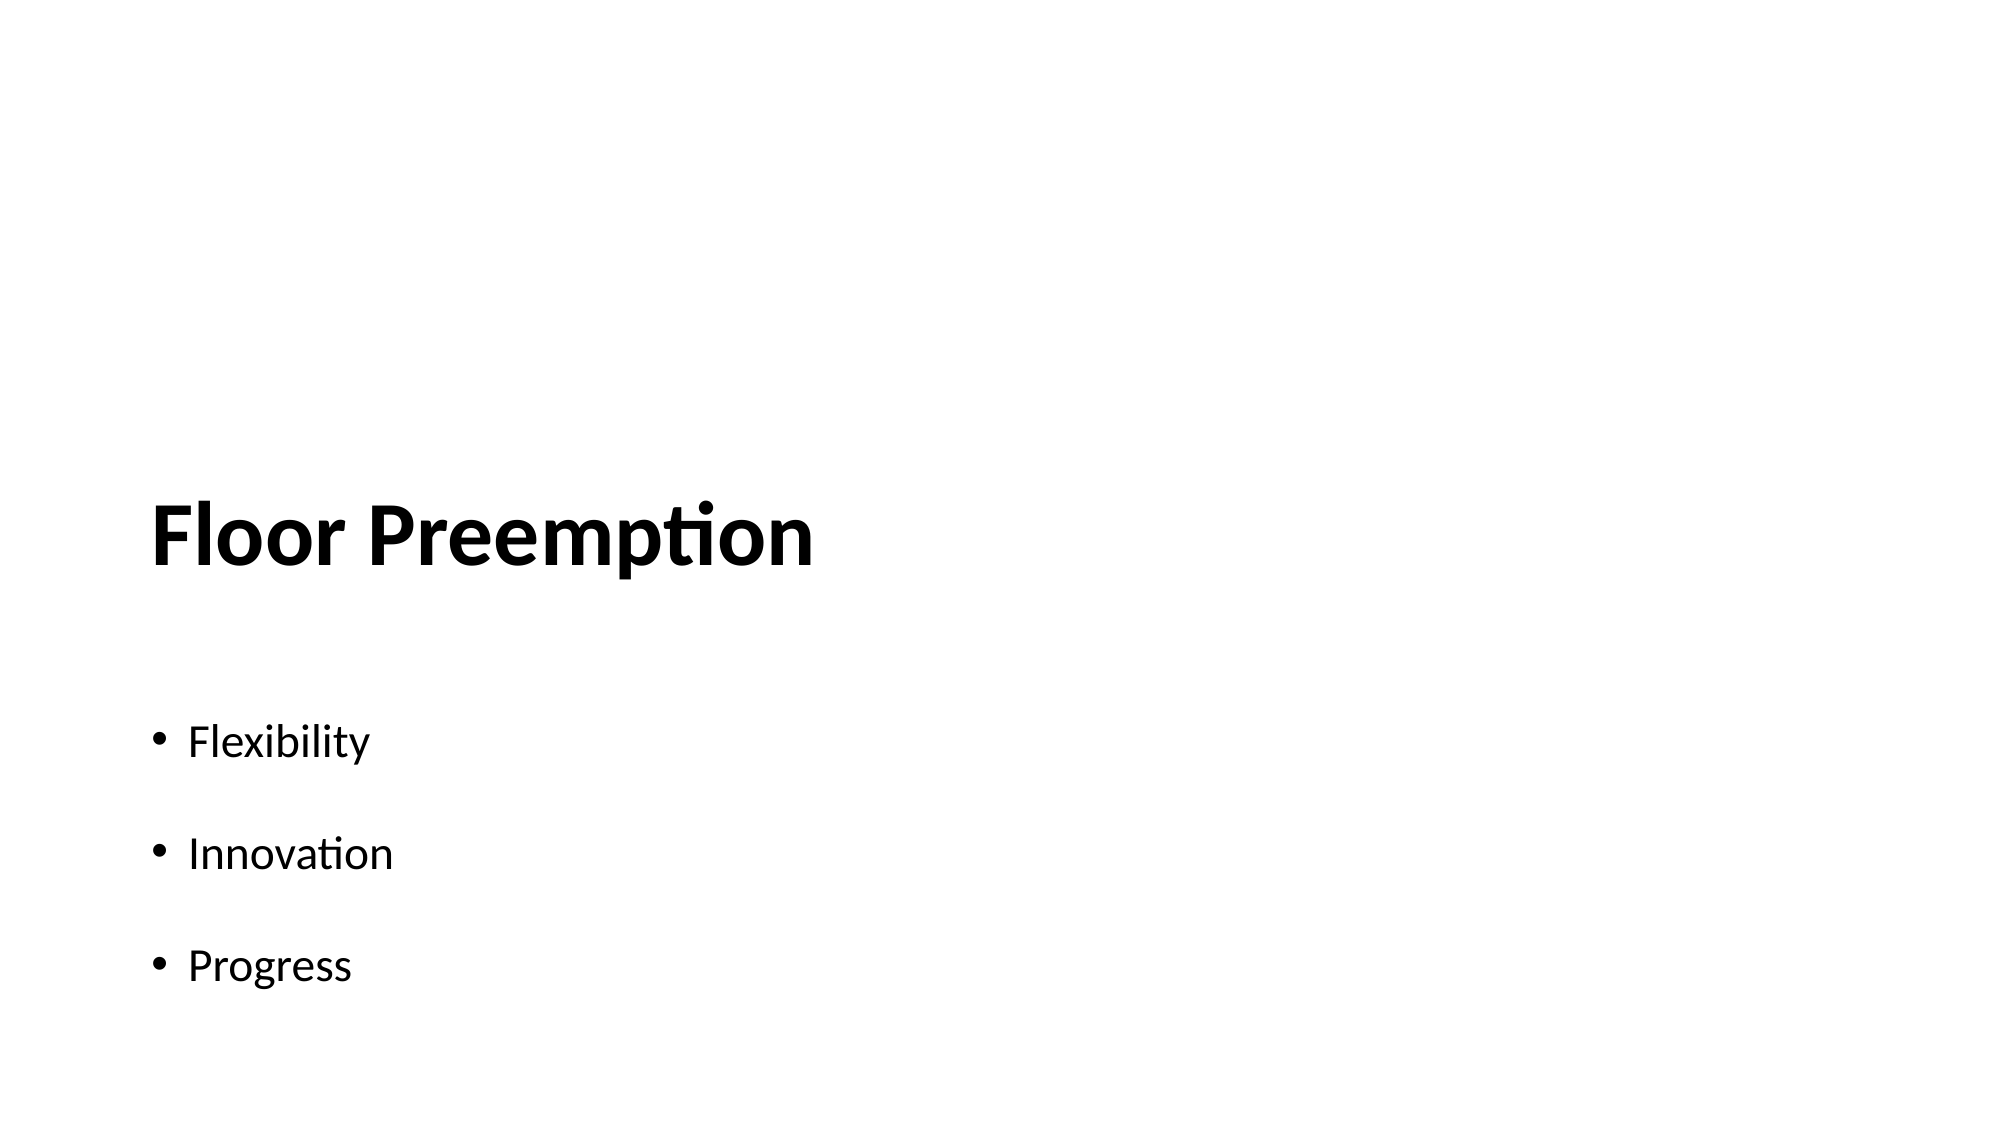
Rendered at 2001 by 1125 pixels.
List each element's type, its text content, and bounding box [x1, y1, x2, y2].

title Floor Preemption [136, 135, 1862, 594]
list Flexibility Innovation Progress [136, 673, 1862, 999]
